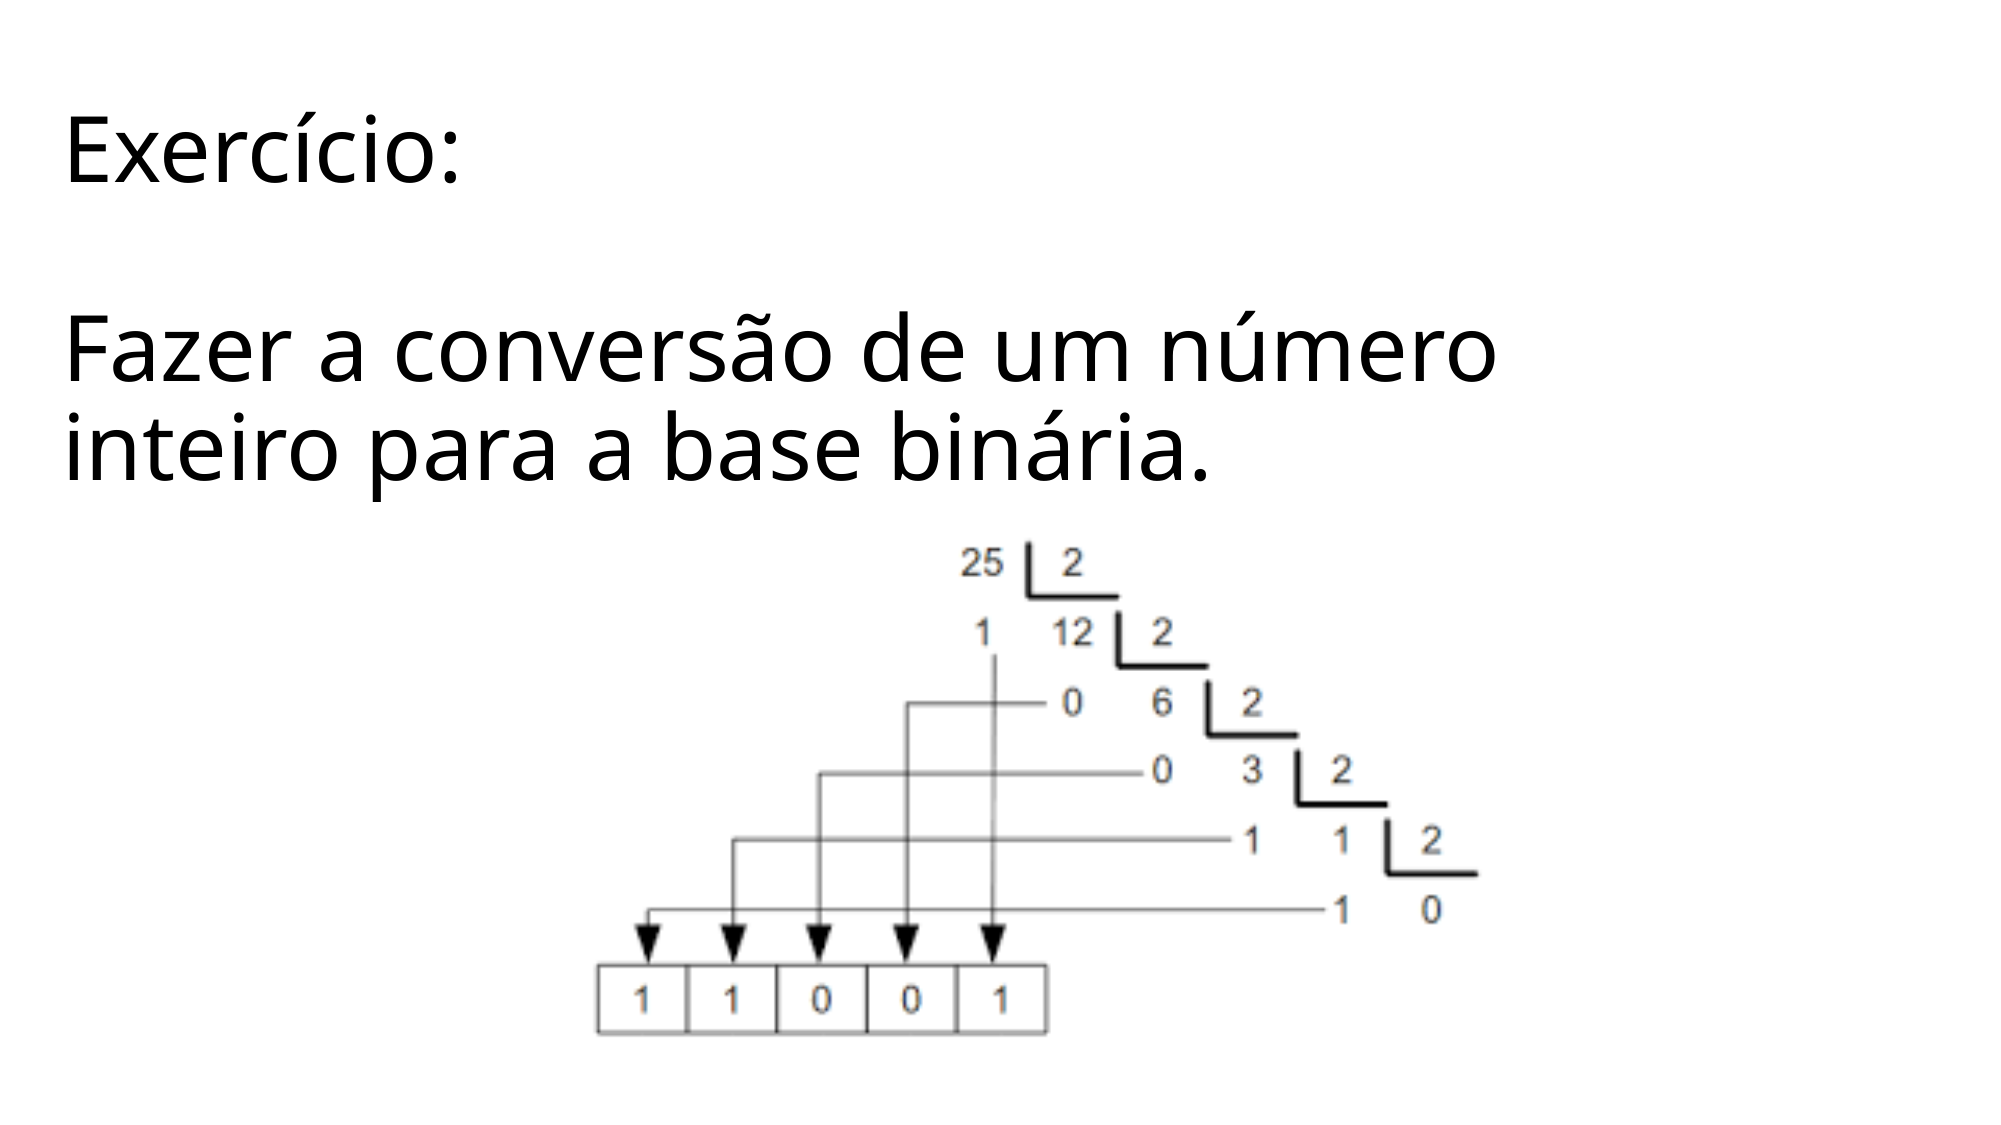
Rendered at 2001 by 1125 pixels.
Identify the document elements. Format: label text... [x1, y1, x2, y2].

title Exercício: Fazer a conversão de um número inteiro para a base binária. [47, 27, 1768, 577]
picture [573, 527, 1504, 1056]
